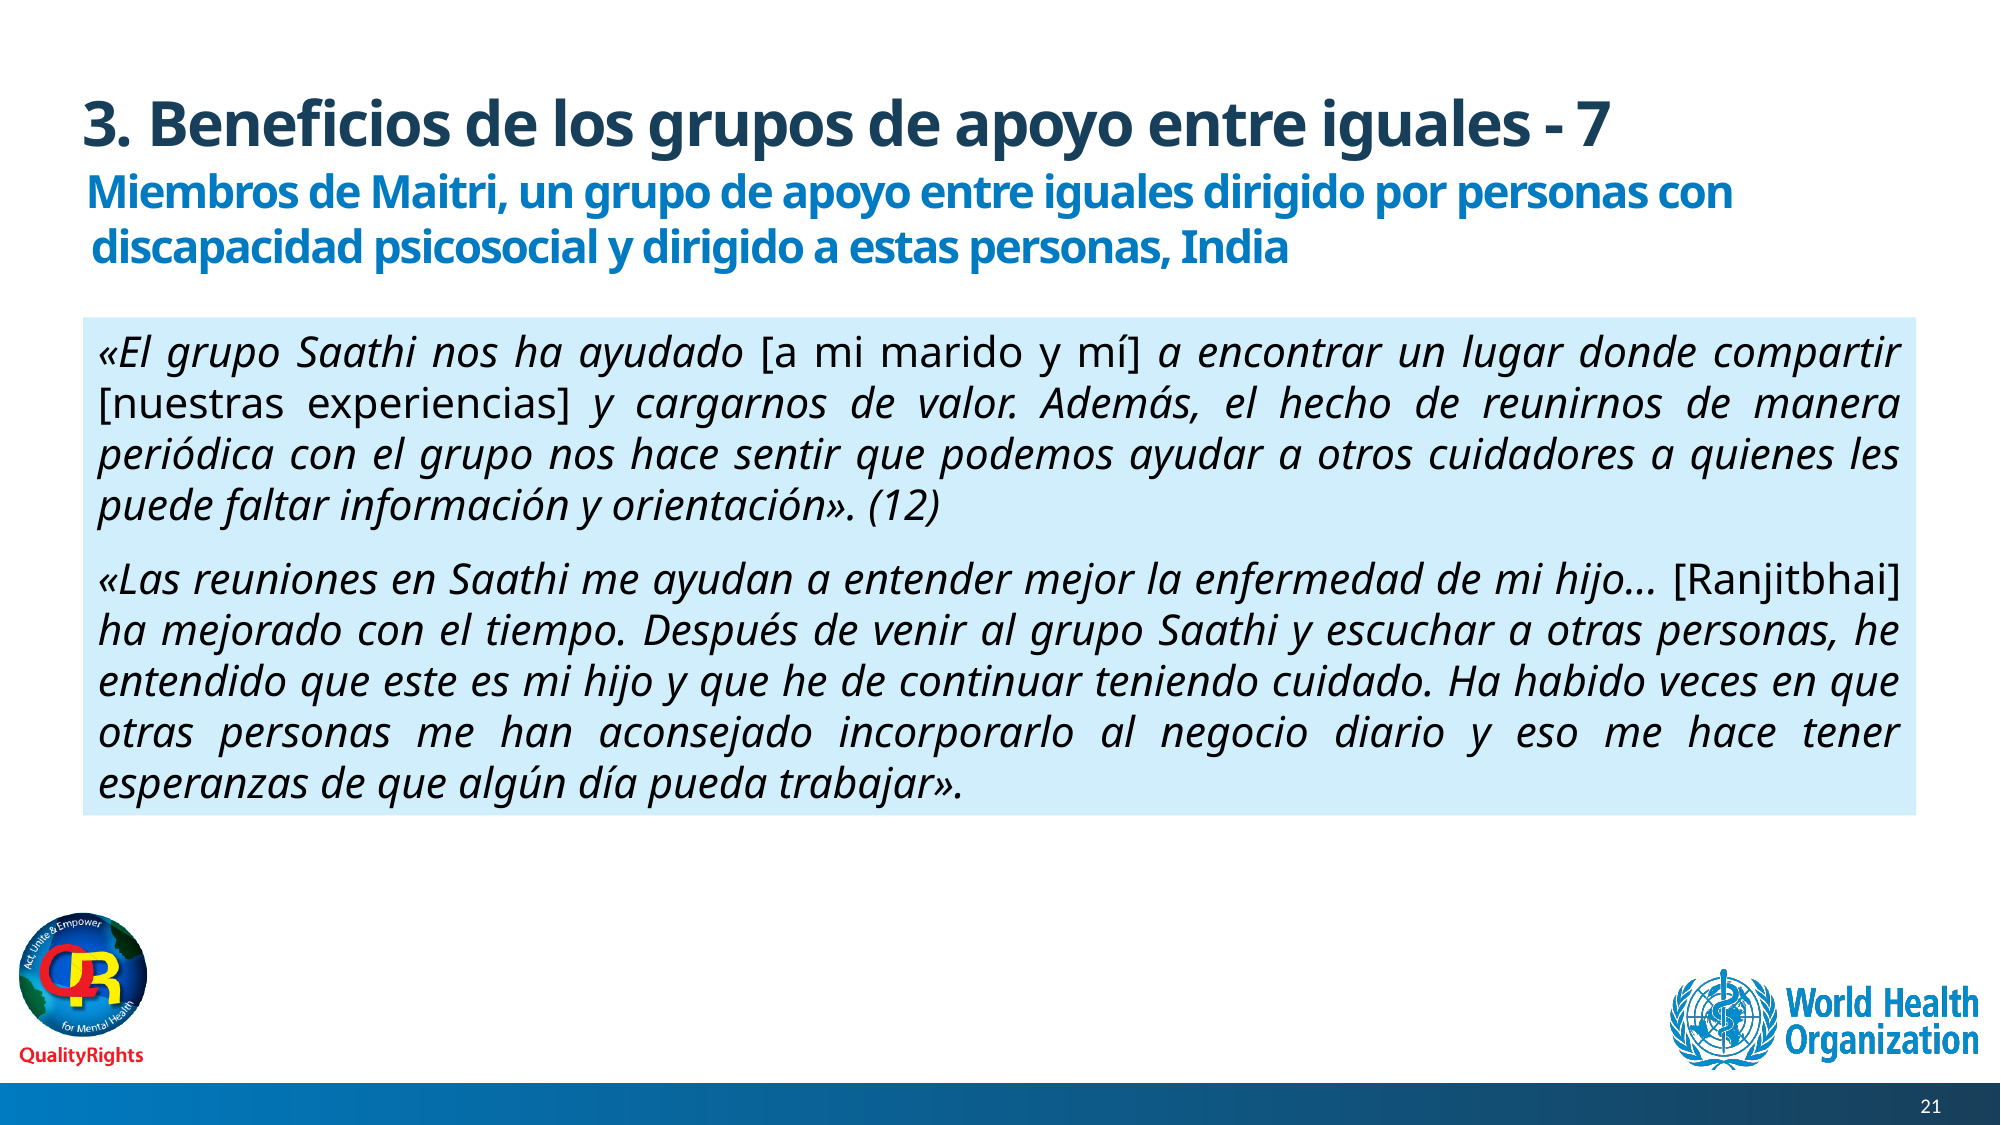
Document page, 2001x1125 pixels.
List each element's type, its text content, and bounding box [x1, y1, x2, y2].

picture [1744, 1003, 1751, 1016]
picture [1747, 1019, 1758, 1041]
list «El grupo Saathi nos ha ayudado [a mi marido y mí] a encontrar un lugar donde compartir [nuestras experiencias] y cargarnos de valor. Además, el hecho de reunirnos de manera periódica con el grupo nos hace sentir que podemos ayudar a otros cuidadores a quienes les puede faltar información y orientación». (12) «Las reuniones en Saathi me ayudan a entender mejor la enfermedad de mi hijo... [Ranjitbhai] ha mejorado con el tiempo. Después de venir al grupo Saathi y escuchar a otras personas, he entendido que este es mi hijo y que he de continuar teniendo cuidado. Ha habido veces en que otras personas me han aconsejado incorporarlo al negocio diario y eso me hace tener esperanzas de que algún día pueda trabajar». [83, 317, 1917, 816]
picture [1701, 1042, 1722, 1054]
title 3. Beneficios de los grupos de apoyo entre iguales - 7 [67, 83, 1674, 154]
picture [1692, 1031, 1700, 1042]
picture [1742, 1019, 1751, 1034]
picture [1670, 969, 1721, 1047]
picture [1670, 1030, 1715, 1070]
picture [1698, 1047, 1750, 1060]
list Miembros de Maitri, un grupo de apoyo entre iguales dirigido por personas con discapacidad psicosocial y dirigido a estas personas, India [43, 155, 1917, 273]
picture [1704, 1019, 1711, 1031]
picture [1704, 1004, 1712, 1015]
picture [1958, 1000, 1962, 1012]
picture [1738, 1019, 1744, 1030]
picture [1725, 1042, 1747, 1054]
picture [1727, 969, 1978, 1070]
picture [1727, 980, 1742, 987]
picture [1711, 1031, 1722, 1038]
picture [1758, 1004, 1765, 1035]
picture [0, 895, 162, 1080]
picture [1711, 995, 1721, 1004]
picture [1747, 992, 1758, 1016]
picture [1716, 1064, 1731, 1070]
picture [1689, 993, 1706, 1016]
picture [1701, 979, 1721, 992]
picture [1706, 1038, 1722, 1046]
